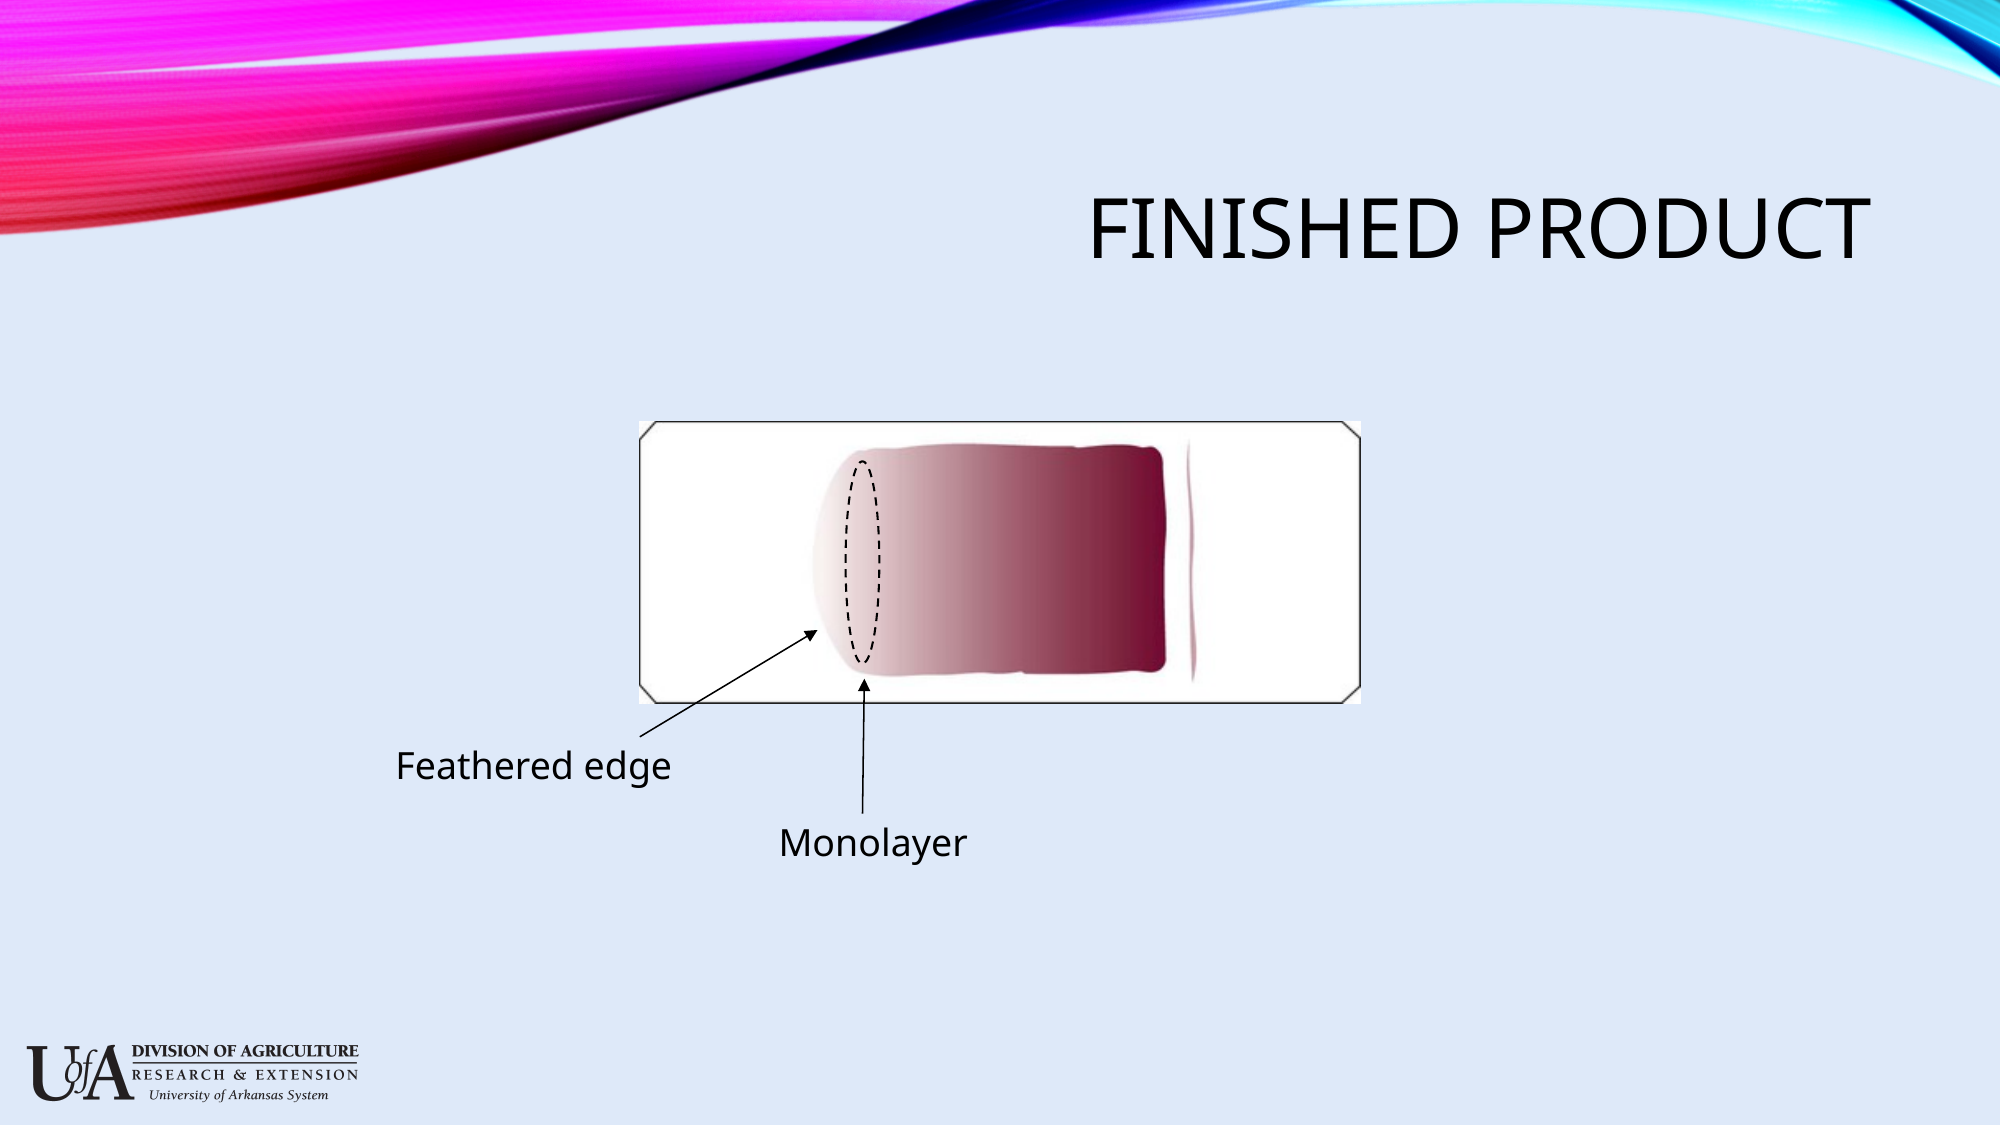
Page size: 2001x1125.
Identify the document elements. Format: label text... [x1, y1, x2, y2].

picture [1890, 0, 2000, 75]
picture [19, 1042, 364, 1108]
text_box Feathered edge [380, 734, 735, 795]
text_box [639, 629, 818, 738]
picture [1910, 0, 2000, 45]
text_box Monolayer [763, 812, 1000, 872]
picture [639, 420, 1361, 705]
title Finished Product [474, 125, 1888, 338]
picture [0, 0, 2000, 237]
